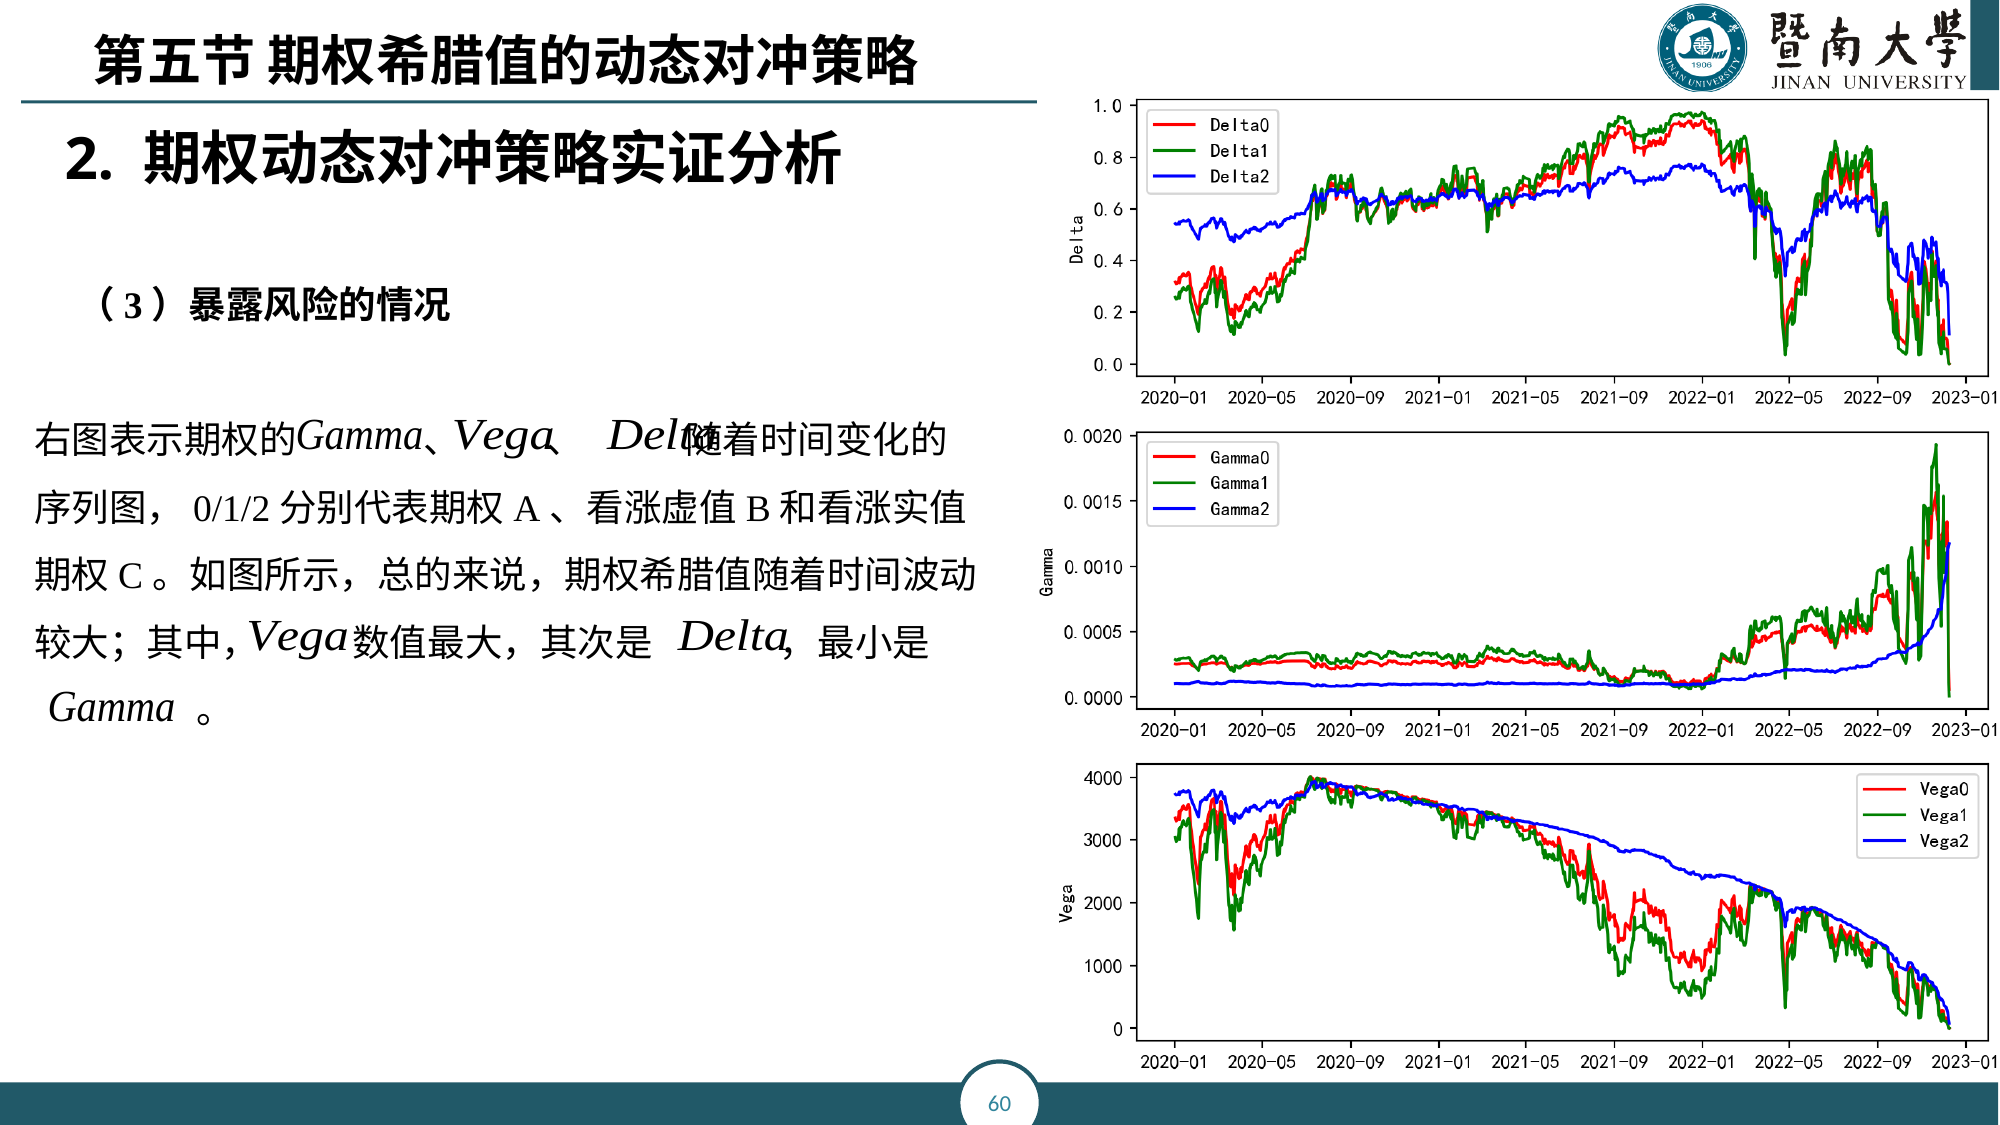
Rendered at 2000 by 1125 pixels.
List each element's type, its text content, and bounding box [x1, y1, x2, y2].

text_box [243, 609, 361, 670]
picture [1036, 3, 2000, 1078]
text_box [448, 408, 567, 469]
text_box 第五节 期权希腊值的动态对冲策略 [78, 19, 996, 99]
text_box 2. 期权动态对冲策略实证分析 （3）暴露风险的情况 右图表示期权的 、 、 随着时间变化的序列图，0/1/2分别代表期权A、看涨虚值B和看涨实值期权C。如图所示，总的来说，期权希腊值随着时间波动较大；其中， 数值最大，其次是 ，最小是 。 [19, 113, 996, 980]
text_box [42, 680, 185, 733]
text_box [290, 408, 433, 461]
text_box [597, 408, 728, 461]
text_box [668, 609, 799, 662]
